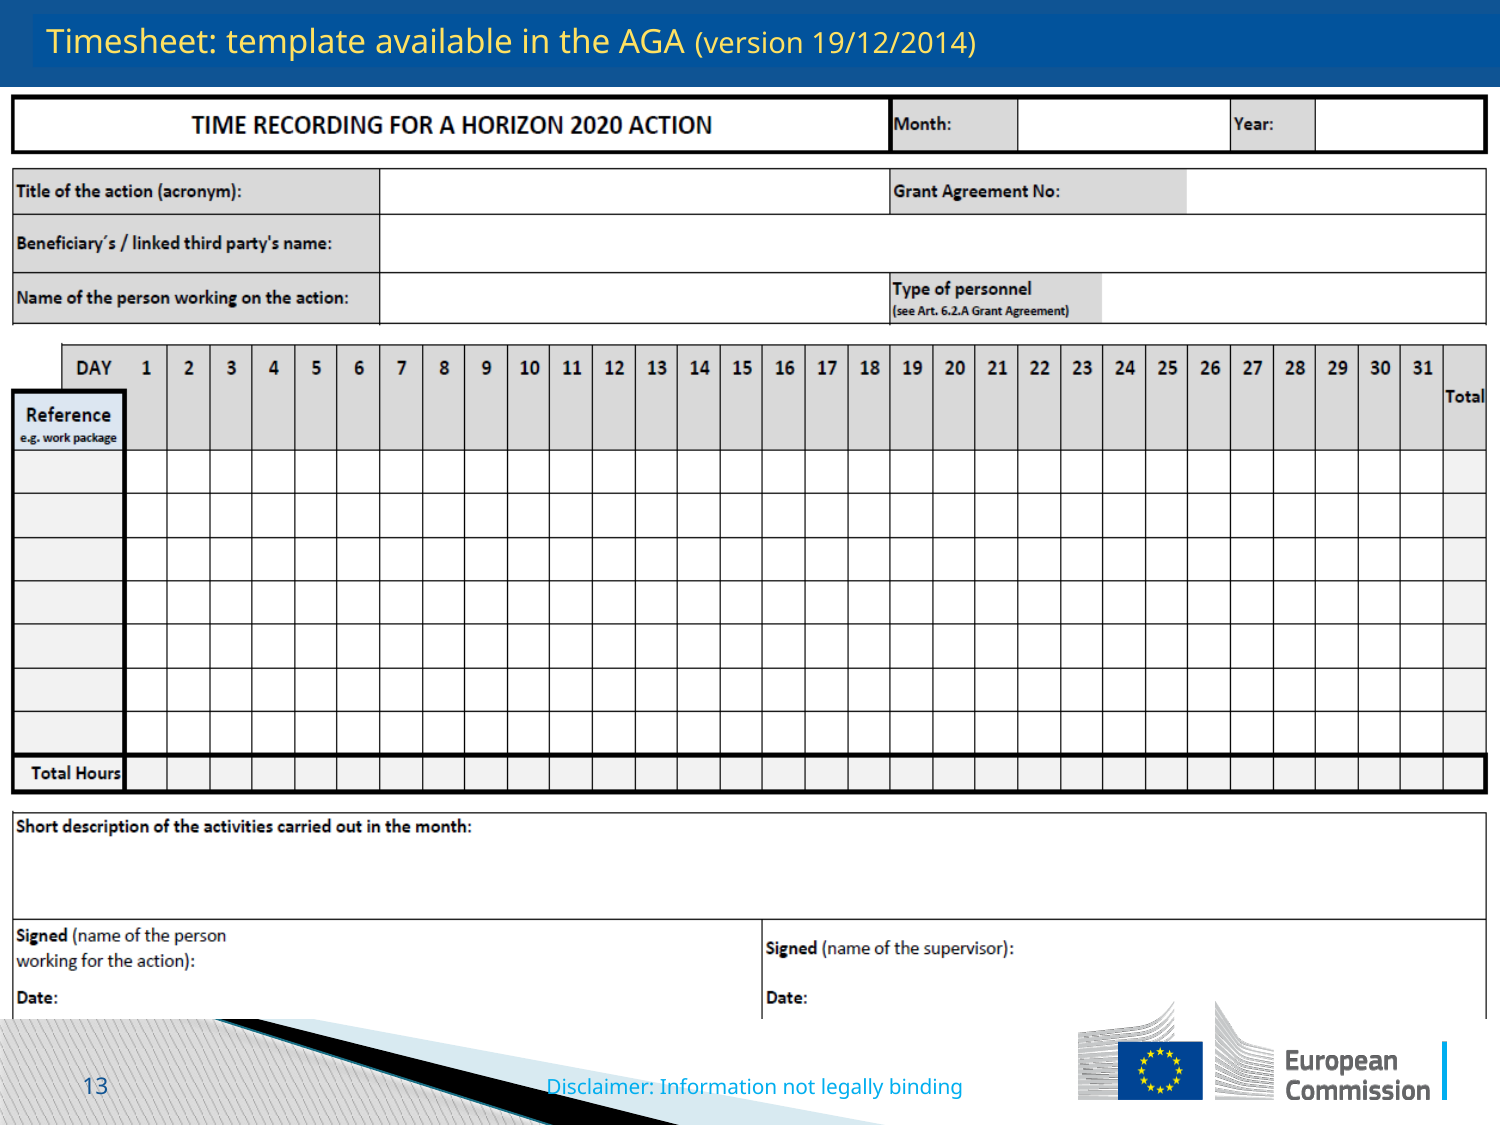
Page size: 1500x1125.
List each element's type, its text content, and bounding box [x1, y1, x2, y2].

text_box Timesheet: template available in the AGA (version 19/12/2014) [32, 14, 1500, 68]
picture [0, 86, 1500, 1100]
